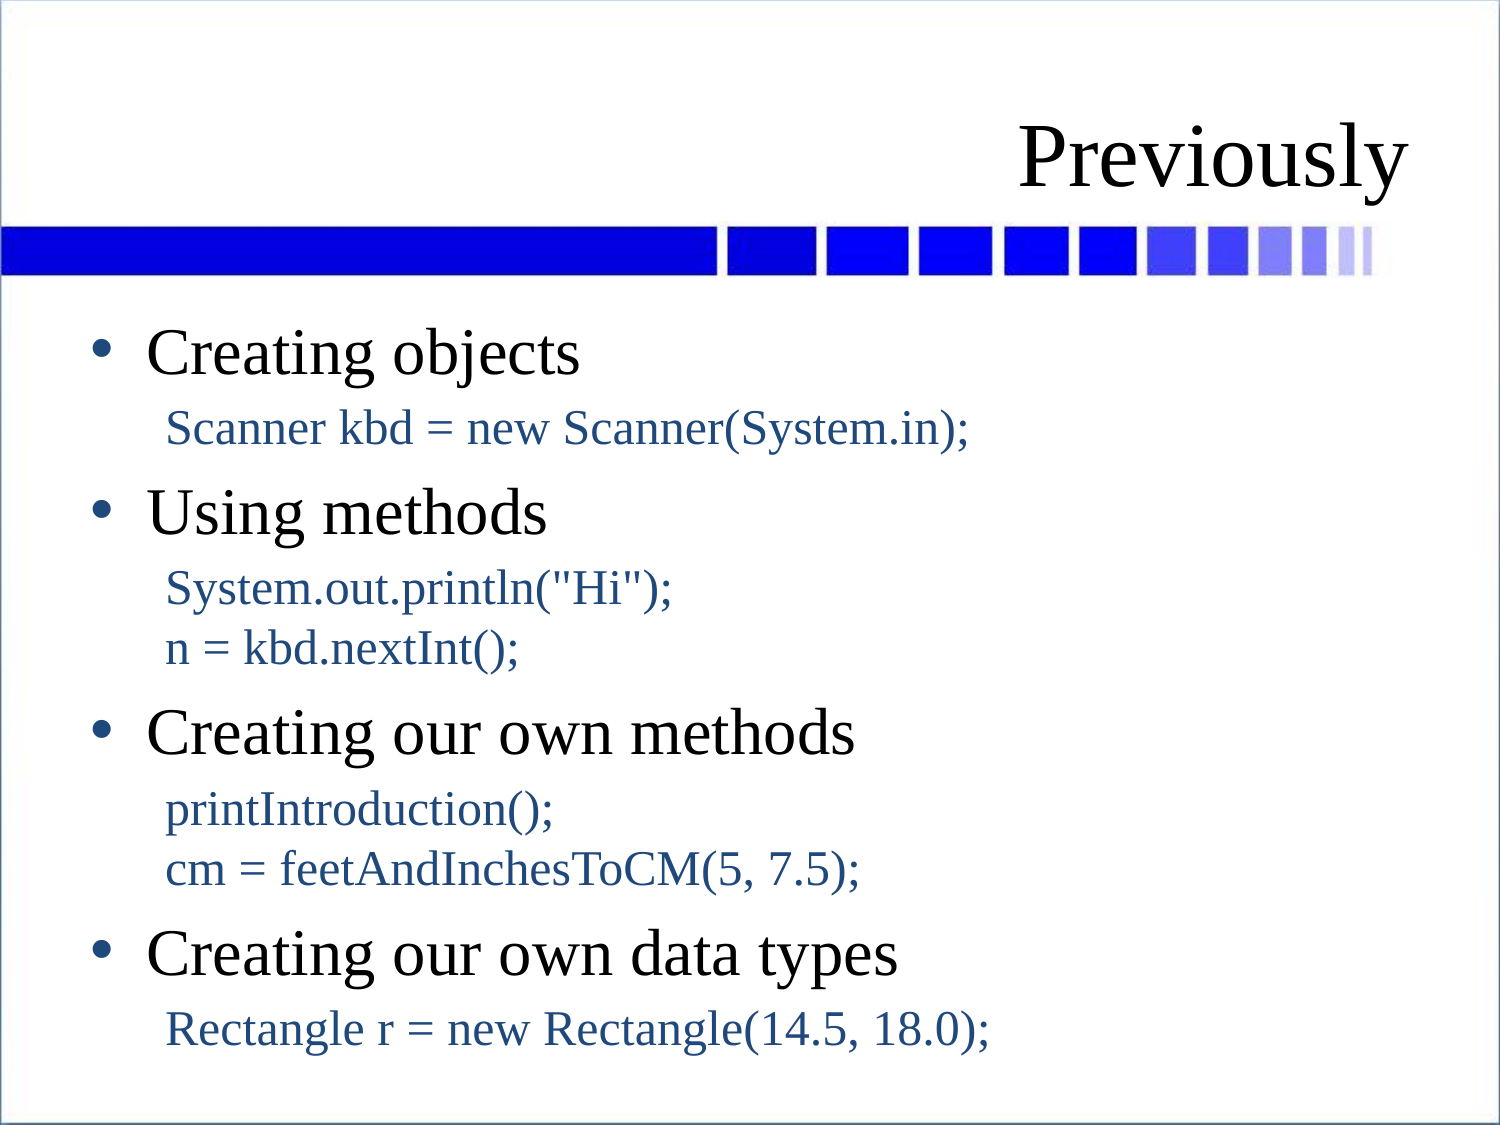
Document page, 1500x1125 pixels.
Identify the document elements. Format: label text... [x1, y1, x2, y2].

picture [0, 0, 1500, 1125]
title Previously [74, 44, 1426, 213]
list Creating objects Scanner kbd = new Scanner(System.in); Using methods System.out.println("Hi"); n = kbd.nextInt(); Creating our own methods printIntroduction(); cm = feetAndInchesToCM(5, 7.5); Creating our own data types Rectangle r = new Rectangle(14.5, 18.0); [74, 299, 1426, 1063]
